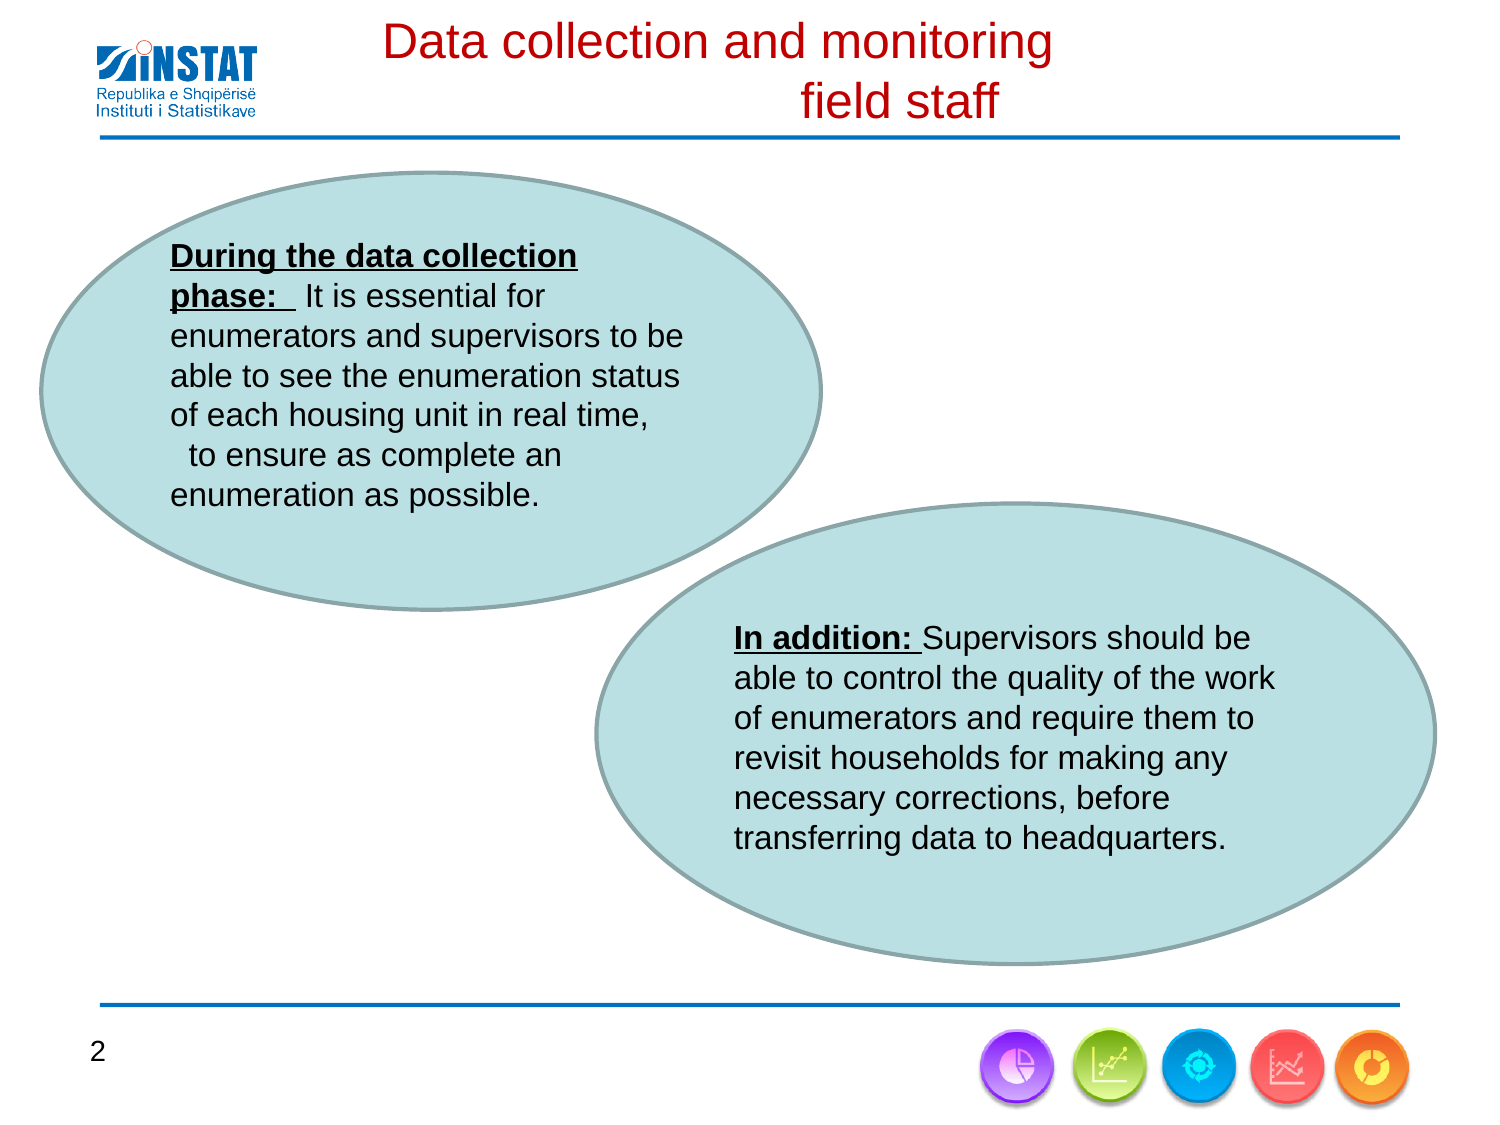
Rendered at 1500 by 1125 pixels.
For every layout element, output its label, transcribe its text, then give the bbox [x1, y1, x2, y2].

text_box During the data collection phase: It is essential for enumerators and supervisors to be able to see the enumeration status of each housing unit in real time, to ensure as complete an enumeration as possible. [39, 170, 823, 612]
title Data collection and monitoring field staff [350, 12, 1450, 125]
picture [75, 30, 275, 129]
text_box In addition: Supervisors should be able to control the quality of the work of enumerators and require them to revisit households for making any necessary corrections, before transferring data to headquarters. [594, 501, 1438, 967]
picture [975, 1026, 1413, 1113]
slide_number 2 [75, 1025, 425, 1104]
